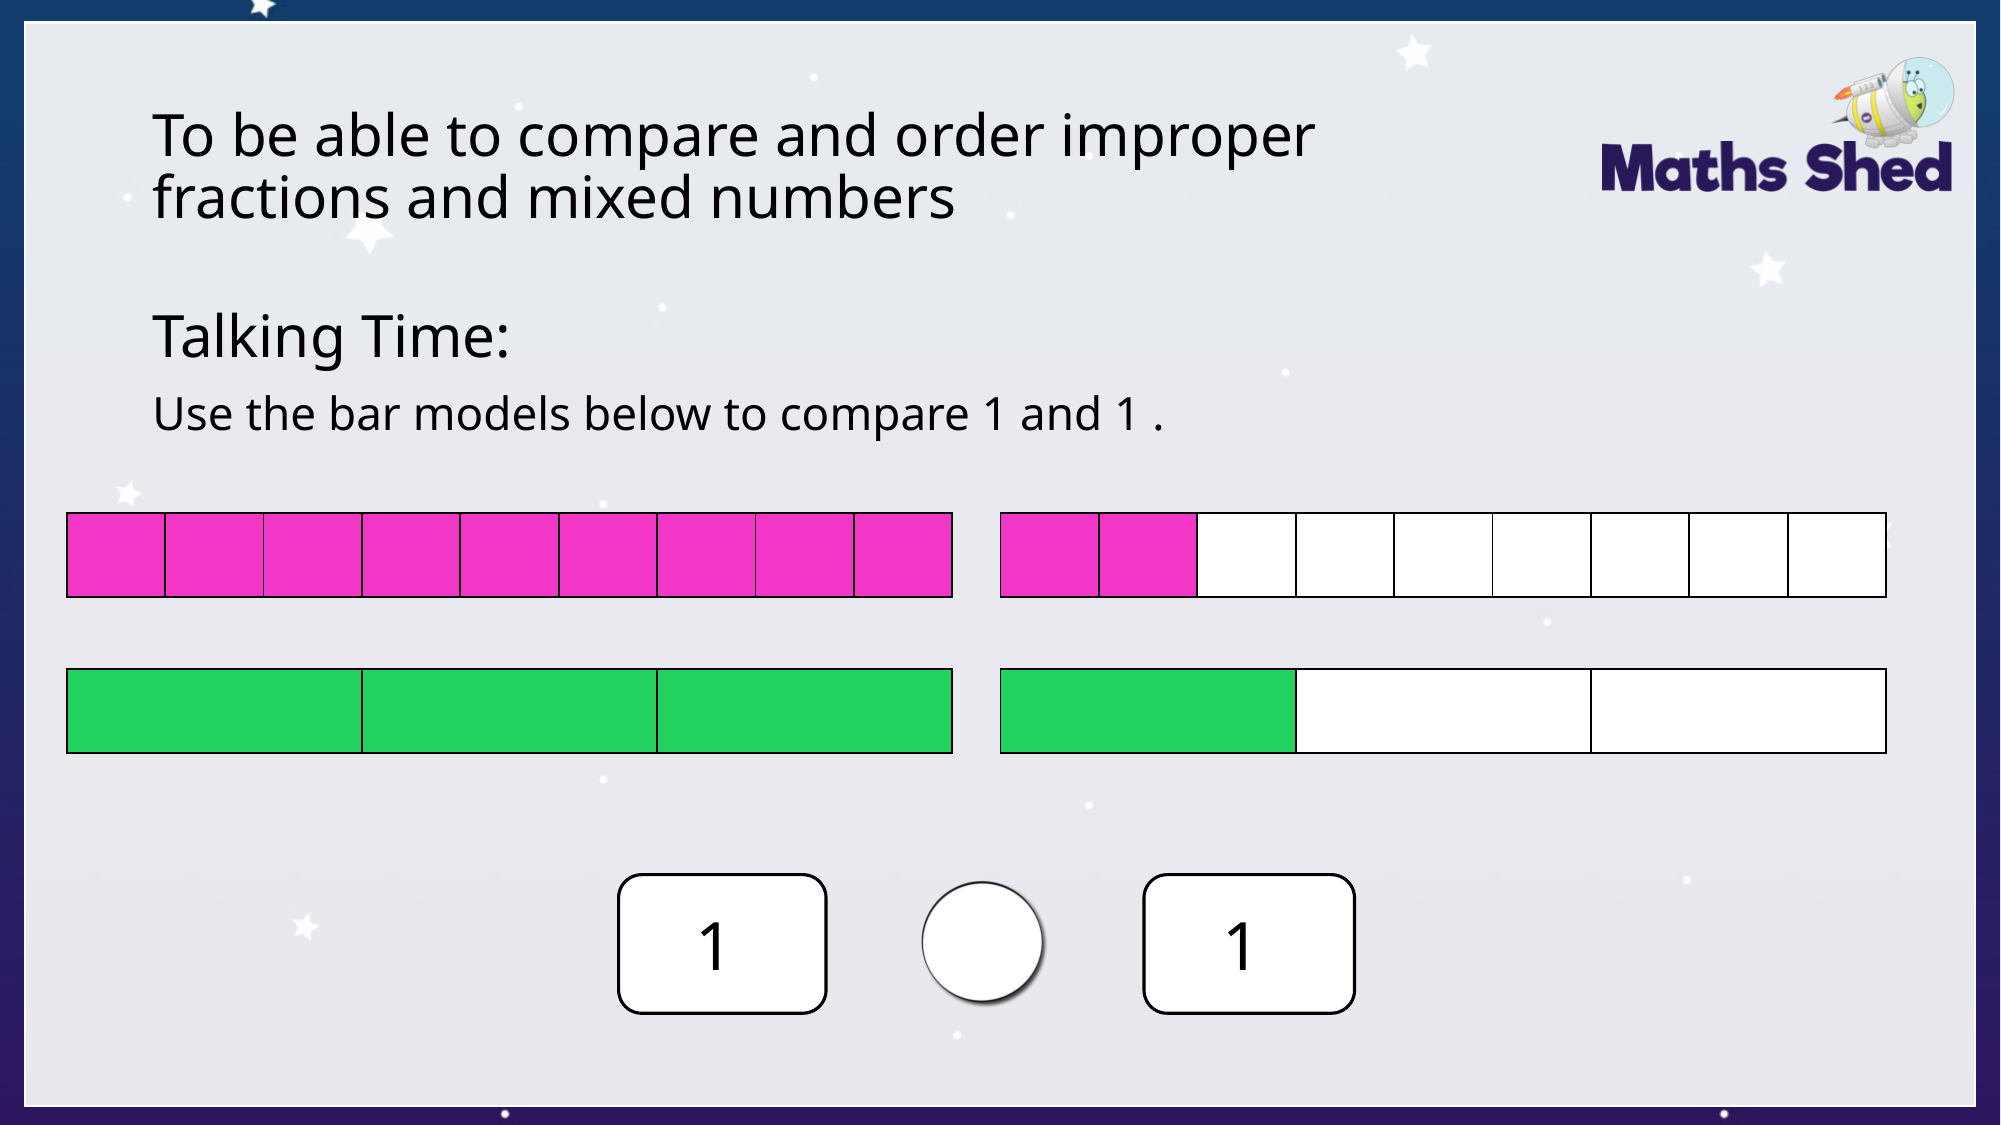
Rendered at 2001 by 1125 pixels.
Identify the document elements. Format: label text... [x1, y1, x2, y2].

table_header [1001, 670, 1295, 752]
table_header [264, 514, 361, 596]
table_header [1100, 514, 1196, 596]
table_header [1198, 514, 1295, 596]
table_header [658, 670, 951, 752]
table_header [658, 514, 755, 596]
table_header [1592, 670, 1885, 752]
table_header [1592, 514, 1688, 596]
table_header [1297, 670, 1590, 752]
table_header [68, 670, 361, 752]
table_header [461, 514, 558, 596]
table_header [756, 514, 853, 596]
table_header [560, 514, 656, 596]
table_header [363, 514, 459, 596]
picture [0, 0, 2001, 1125]
table_header [855, 514, 951, 596]
table_header [1690, 514, 1787, 596]
table_header [68, 514, 164, 596]
table_header [1001, 514, 1098, 596]
table_header [1395, 514, 1492, 596]
table_header [1493, 514, 1590, 596]
title To be able to compare and order improper fractions and mixed numbers [137, 59, 1578, 278]
table_header [1789, 514, 1885, 596]
table_header [166, 514, 263, 596]
table_header [363, 670, 656, 752]
table_header [1297, 514, 1393, 596]
